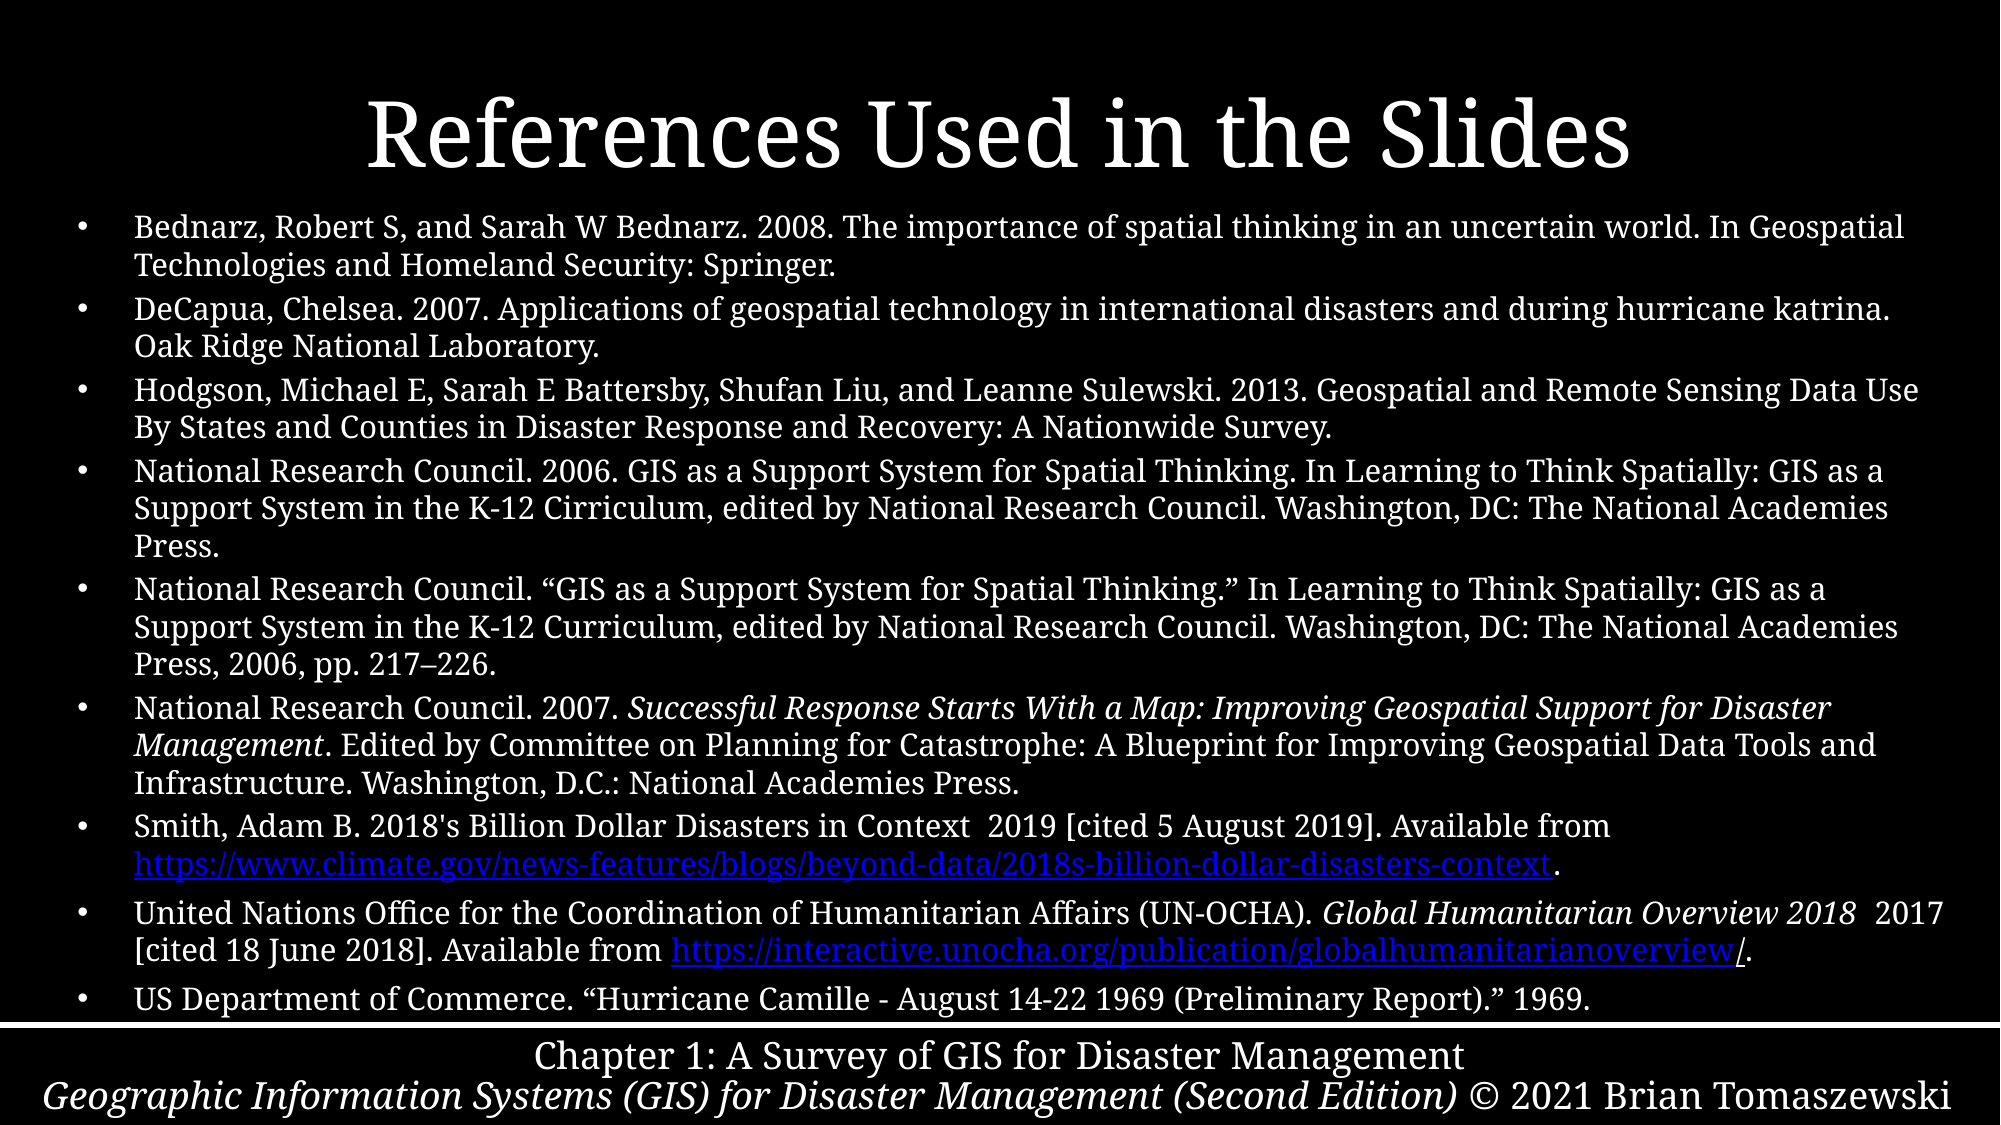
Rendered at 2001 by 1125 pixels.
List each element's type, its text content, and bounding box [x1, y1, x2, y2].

list Bednarz, Robert S, and Sarah W Bednarz. 2008. The importance of spatial thinking in an uncertain world. In Geospatial Technologies and Homeland Security: Springer. DeCapua, Chelsea. 2007. Applications of geospatial technology in international disasters and during hurricane katrina. Oak Ridge National Laboratory. Hodgson, Michael E, Sarah E Battersby, Shufan Liu, and Leanne Sulewski. 2013. Geospatial and Remote Sensing Data Use By States and Counties in Disaster Response and Recovery: A Nationwide Survey. National Research Council. 2006. GIS as a Support System for Spatial Thinking. In Learning to Think Spatially: GIS as a Support System in the K-12 Cirriculum, edited by National Research Council. Washington, DC: The National Academies Press. National Research Council. “GIS as a Support System for Spatial Thinking.” In Learning to Think Spatially: GIS as a Support System in the K-12 Curriculum, edited by National Research Council. Washington, DC: The National Academies Press, 2006, pp. 217–226. National Research Council. 2007. Successful Response Starts With a Map: Improving Geospatial Support for Disaster Management. Edited by Committee on Planning for Catastrophe: A Blueprint for Improving Geospatial Data Tools and Infrastructure. Washington, D.C.: National Academies Press. Smith, Adam B. 2018's Billion Dollar Disasters in Context 2019 [cited 5 August 2019]. Available from https://www.climate.gov/news-features/blogs/beyond-data/2018s-billion-dollar-disasters-context. United Nations Office for the Coordination of Humanitarian Affairs (UN-OCHA). Global Humanitarian Overview 2018 2017 [cited 18 June 2018]. Available from https://interactive.unocha.org/publication/globalhumanitarianoverview/. US Department of Commerce. “Hurricane Camille - August 14-22 1969 (Preliminary Report).” 1969. [62, 200, 1963, 943]
title References Used in the Slides [0, 37, 2000, 225]
